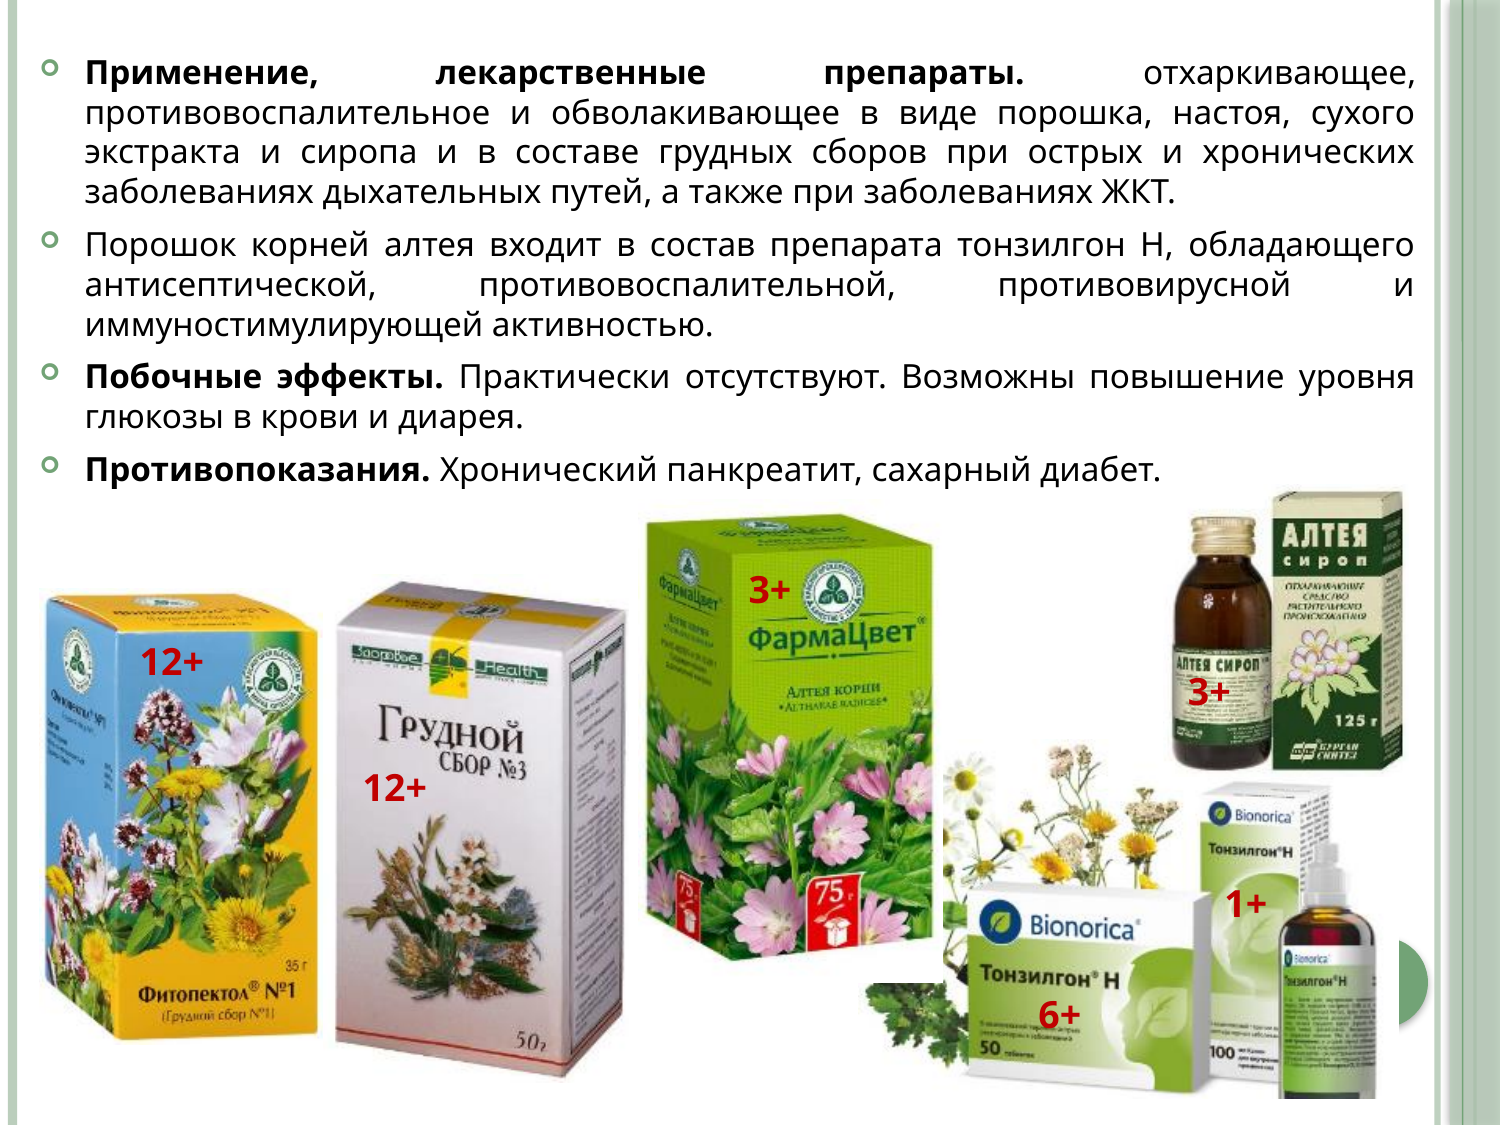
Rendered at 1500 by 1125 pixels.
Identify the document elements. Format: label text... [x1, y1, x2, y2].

slide_number 8 [1404, 940, 1434, 1027]
picture [637, 484, 1410, 1099]
picture [38, 573, 629, 1083]
list Применение, лекарственные препараты. отхаркивающее, противовоспалительное и обволакивающее в виде порошка, настоя, сухого экстракта и сиропа и в составе грудных сборов при острых и хронических заболеваниях дыхательных путей, а также при заболеваниях ЖКТ. Порошок корней алтея входит в состав препарата тонзилгон Н, обладающего антисептической, противовоспалительной, противовирусной и иммуностимулирующей активностью. Побочные эффекты. Практически отсутствуют. Возможны повышение уровня глюкозы в крови и диарея. Противопоказания. Хронический панкреатит, сахарный диабет. [24, 43, 1432, 492]
